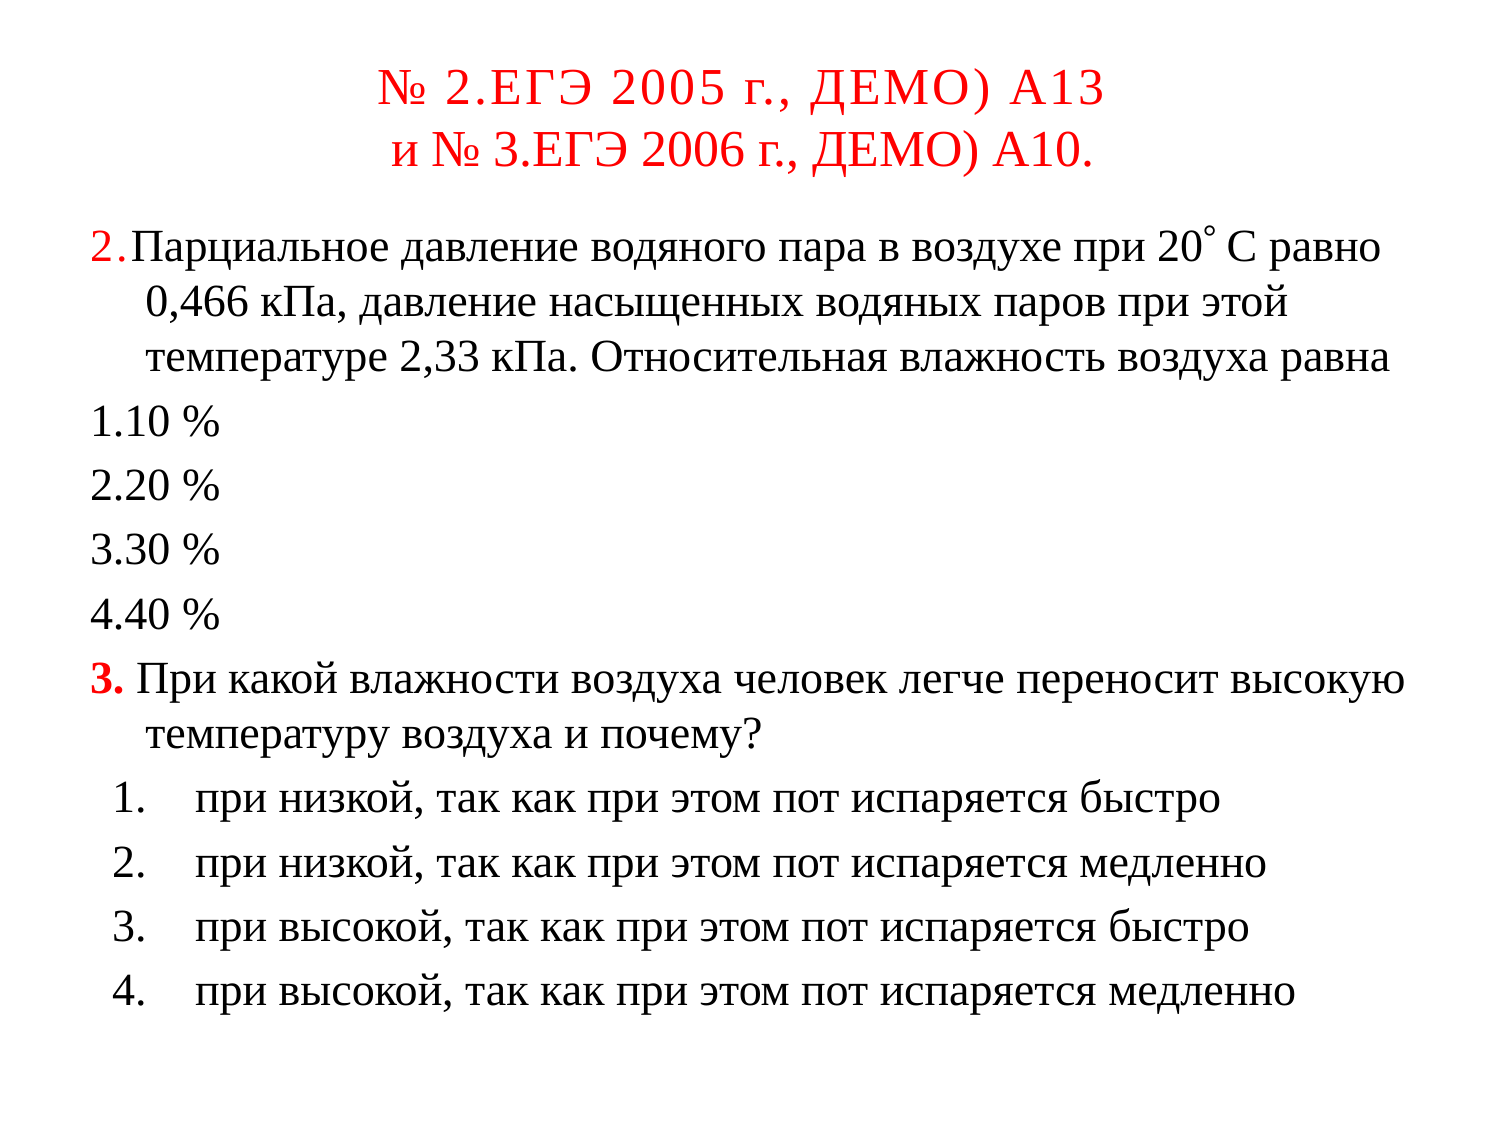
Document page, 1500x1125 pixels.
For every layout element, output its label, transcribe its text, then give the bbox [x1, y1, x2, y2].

title № 2.ЕГЭ 2005 г., ДЕМО) А13 и № 3.ЕГЭ 2006 г., ДЕМО) А10. [75, 45, 1425, 185]
list 2.Парциальное давление водяного пара в воздухе при 20 С равно 0,466 кПа, давление насыщенных водяных паров при этой температуре 2,33 кПа. Относительная влажность воздуха равна 1.10 % 2.20 % 3.30 % 4.40 % 3. При какой влажности воздуха человек легче переносит высокую температуру воздуха и почему? при низкой, так как при этом пот испаряется быстро при низкой, так как при этом пот испаряется медленно при высокой, так как при этом пот испаряется быстро при высокой, так как при этом пот испаряется медленно [75, 208, 1425, 1083]
